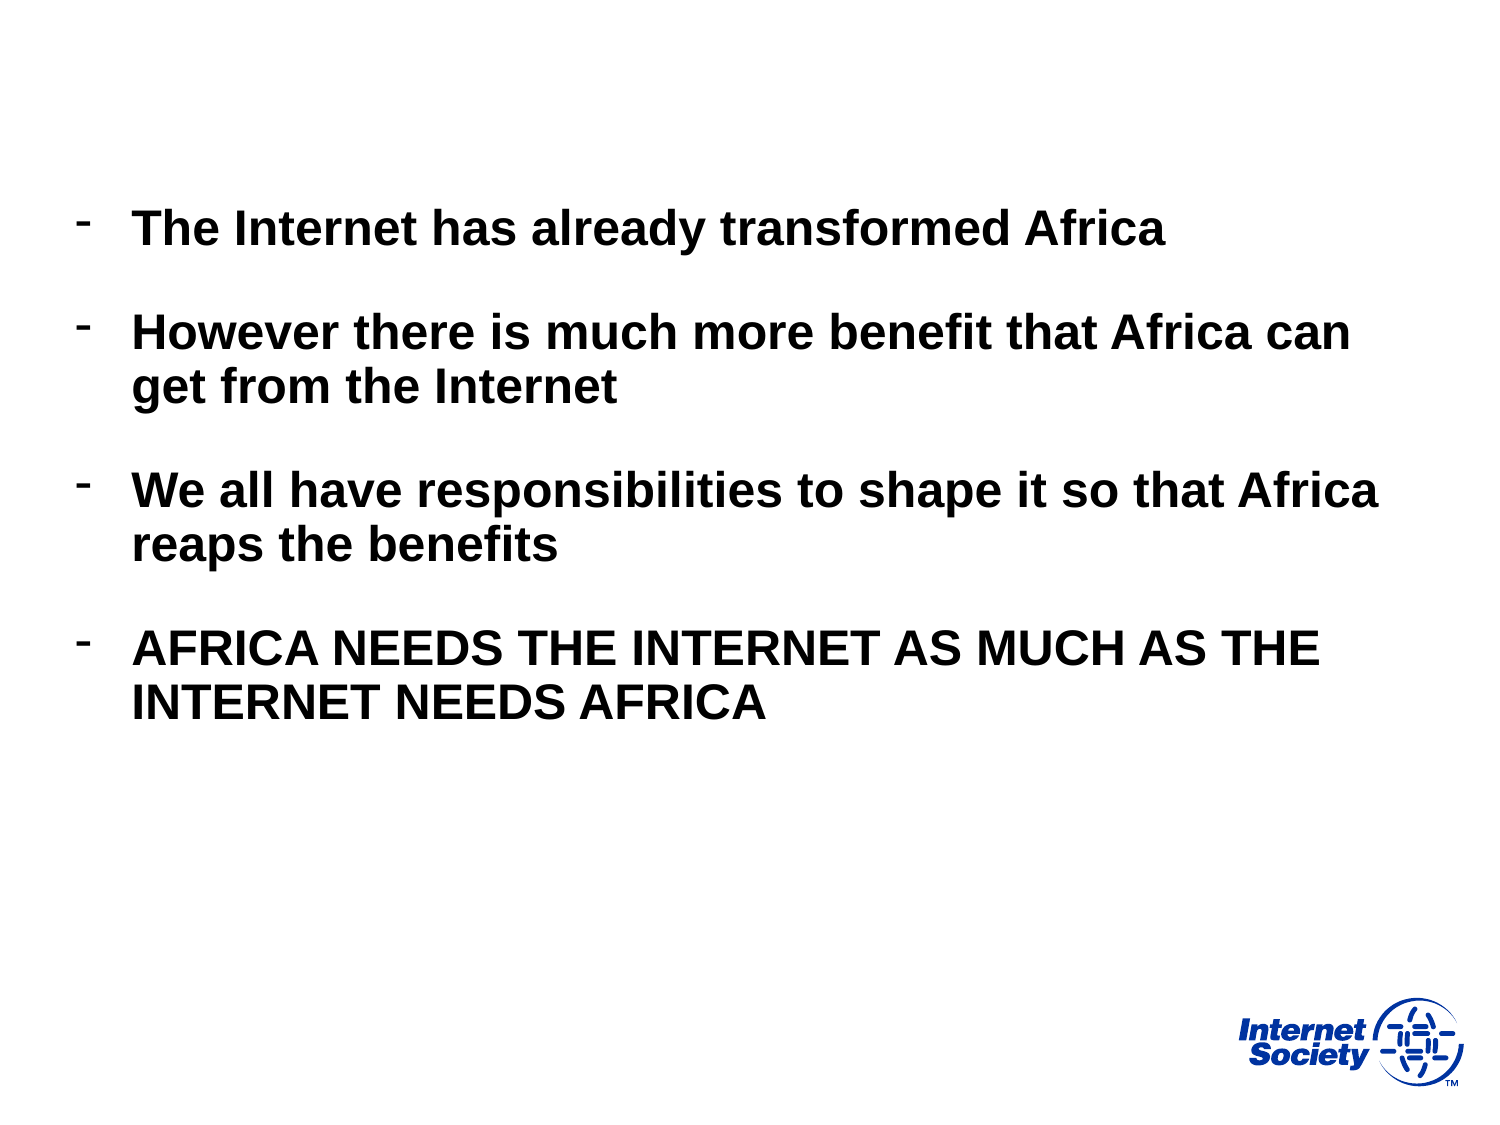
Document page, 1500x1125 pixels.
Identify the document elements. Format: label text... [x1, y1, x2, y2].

list The Internet has already transformed Africa However there is much more benefit that Africa can get from the Internet We all have responsibilities to shape it so that Africa reaps the benefits AFRICA NEEDS THE INTERNET AS MUCH AS THE INTERNET NEEDS AFRICA [37, 187, 1463, 975]
